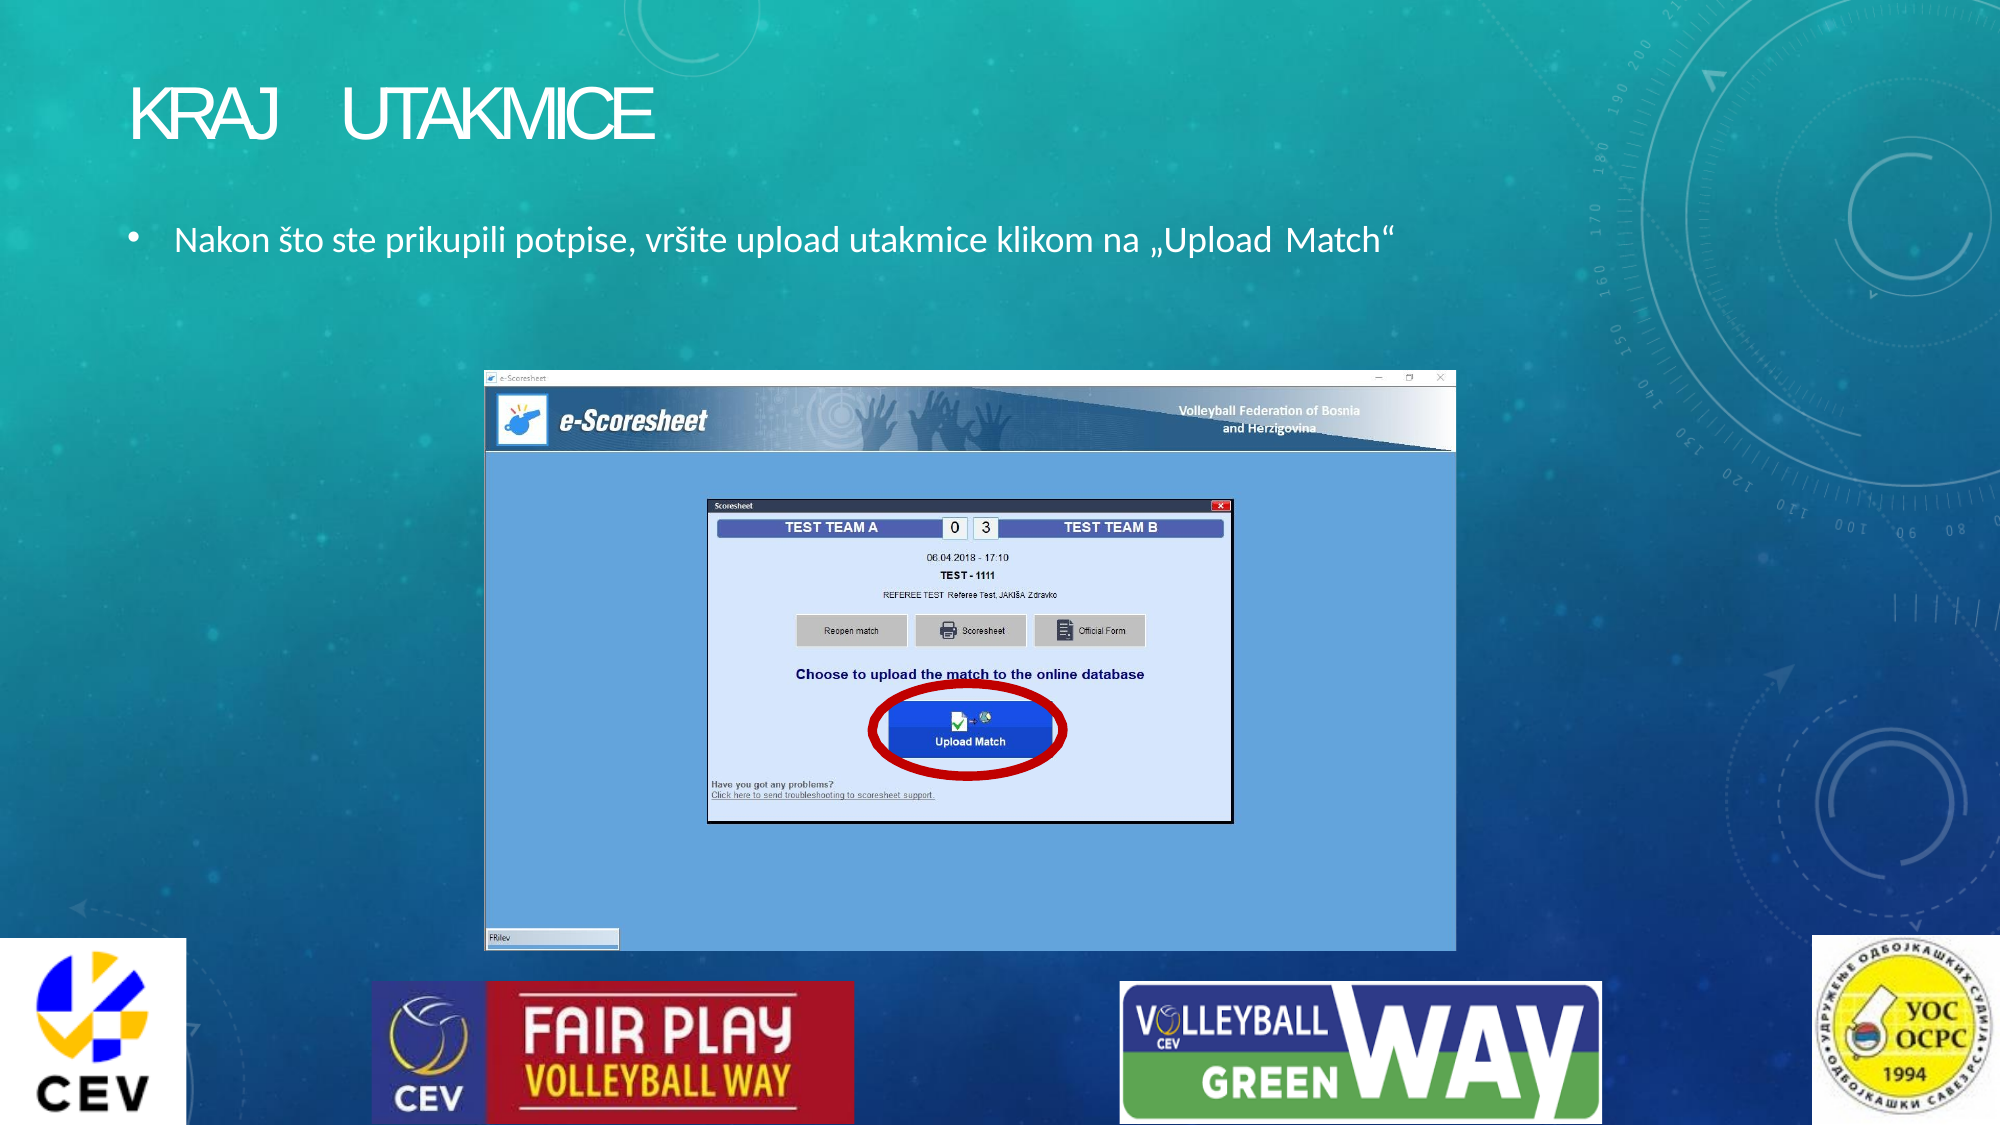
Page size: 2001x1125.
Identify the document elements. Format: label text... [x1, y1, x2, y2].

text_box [483, 370, 1457, 951]
text_box [0, 938, 187, 1125]
title KRAJ UTAKMICE [125, 62, 1025, 212]
picture [0, 0, 2000, 1125]
text_box Nakon što ste prikupili potpise, vršite upload utakmice klikom na „Upload Match“ [125, 212, 1420, 260]
